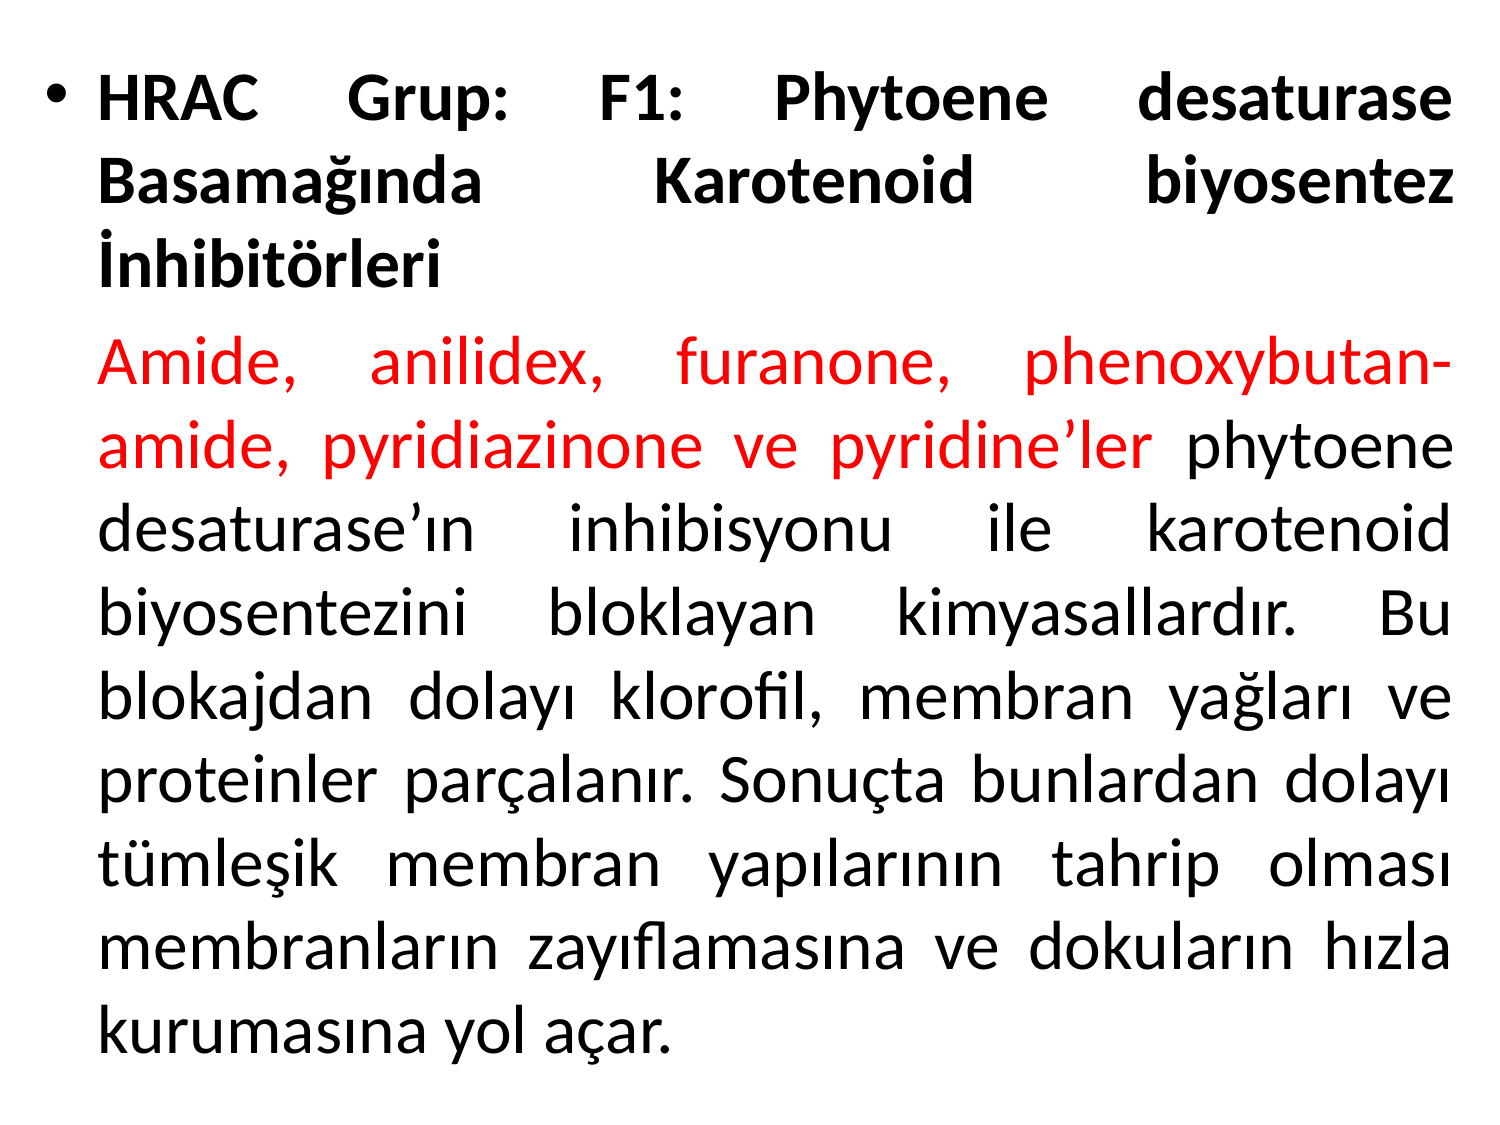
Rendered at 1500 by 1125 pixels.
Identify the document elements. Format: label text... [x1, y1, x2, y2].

list HRAC Grup: F1: Phytoene desaturase Basamağında Karotenoid biyosentez İnhibitörleri Amide, anilidex, furanone, phenoxybutan-amide, pyridiazinone ve pyridine’ler phytoene desaturase’ın inhibisyonu ile karotenoid biyosentezini bloklayan kimyasallardır. Bu blokajdan dolayı klorofil, membran yağları ve proteinler parçalanır. Sonuçta bunlardan dolayı tümleşik membran yapılarının tahrip olması membranların zayıflamasına ve dokuların hızla kurumasına yol açar. [29, 42, 1471, 1083]
